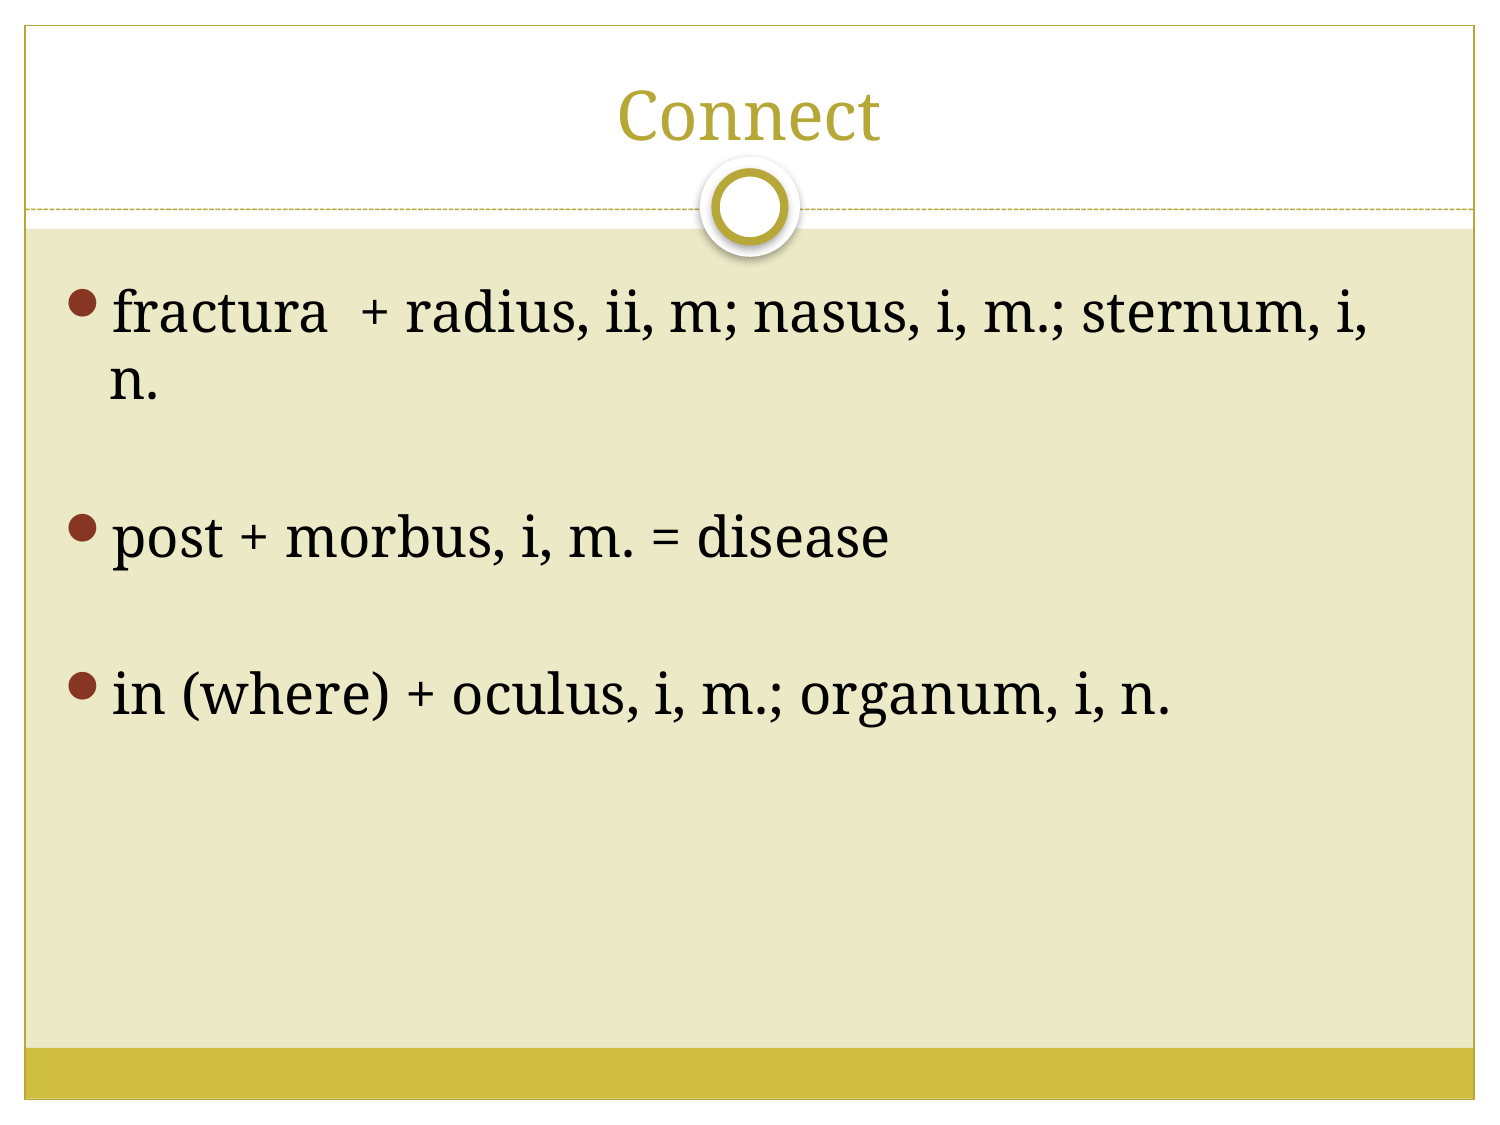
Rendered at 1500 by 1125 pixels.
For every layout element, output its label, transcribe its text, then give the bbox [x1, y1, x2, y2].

title Connect [49, 37, 1450, 162]
list fractura + radius, ii, m; nasus, i, m.; sternum, i, n. post + morbus, i, m. = disease in (where) + oculus, i, m.; organum, i, n. [49, 268, 1445, 1001]
